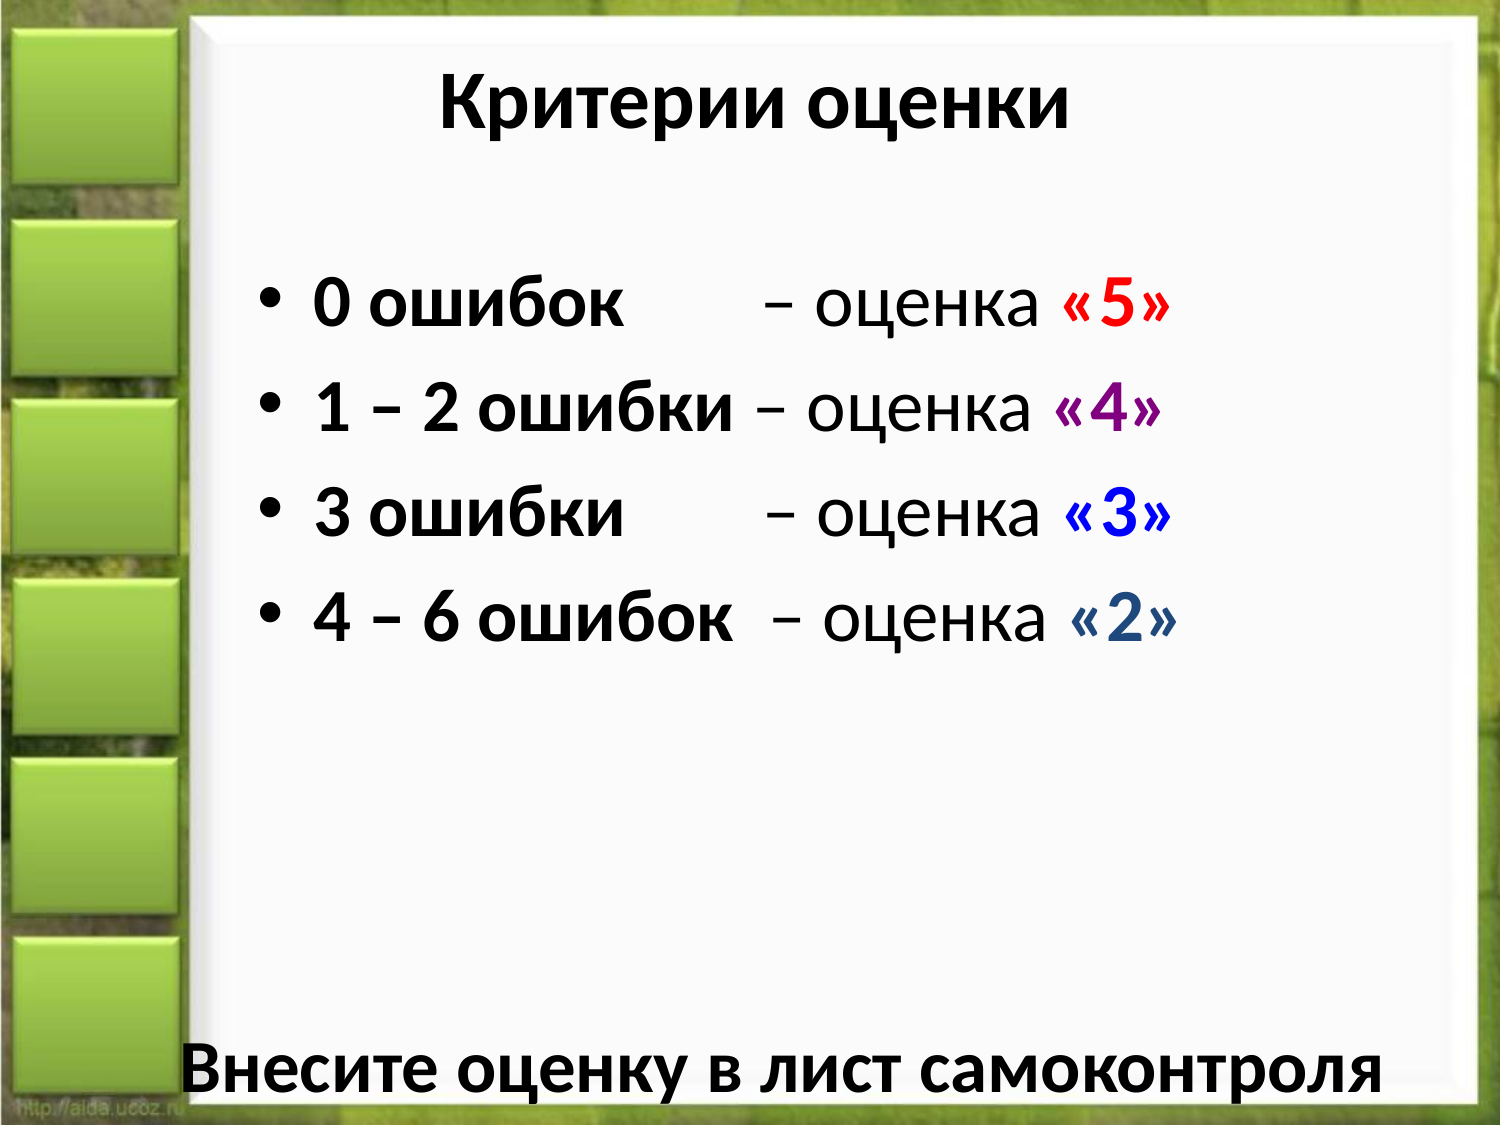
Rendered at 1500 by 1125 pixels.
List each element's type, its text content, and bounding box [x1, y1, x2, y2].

text_box Критерии оценки [5, 30, 1500, 160]
list 0 ошибок – оценка «5» 1 – 2 ошибки – оценка «4» 3 ошибки – оценка «3» 4 – 6 ошибок – оценка «2» [242, 243, 1400, 828]
text_box Внесите оценку в лист самоконтроля [64, 998, 1500, 1125]
picture [0, 0, 1500, 1125]
